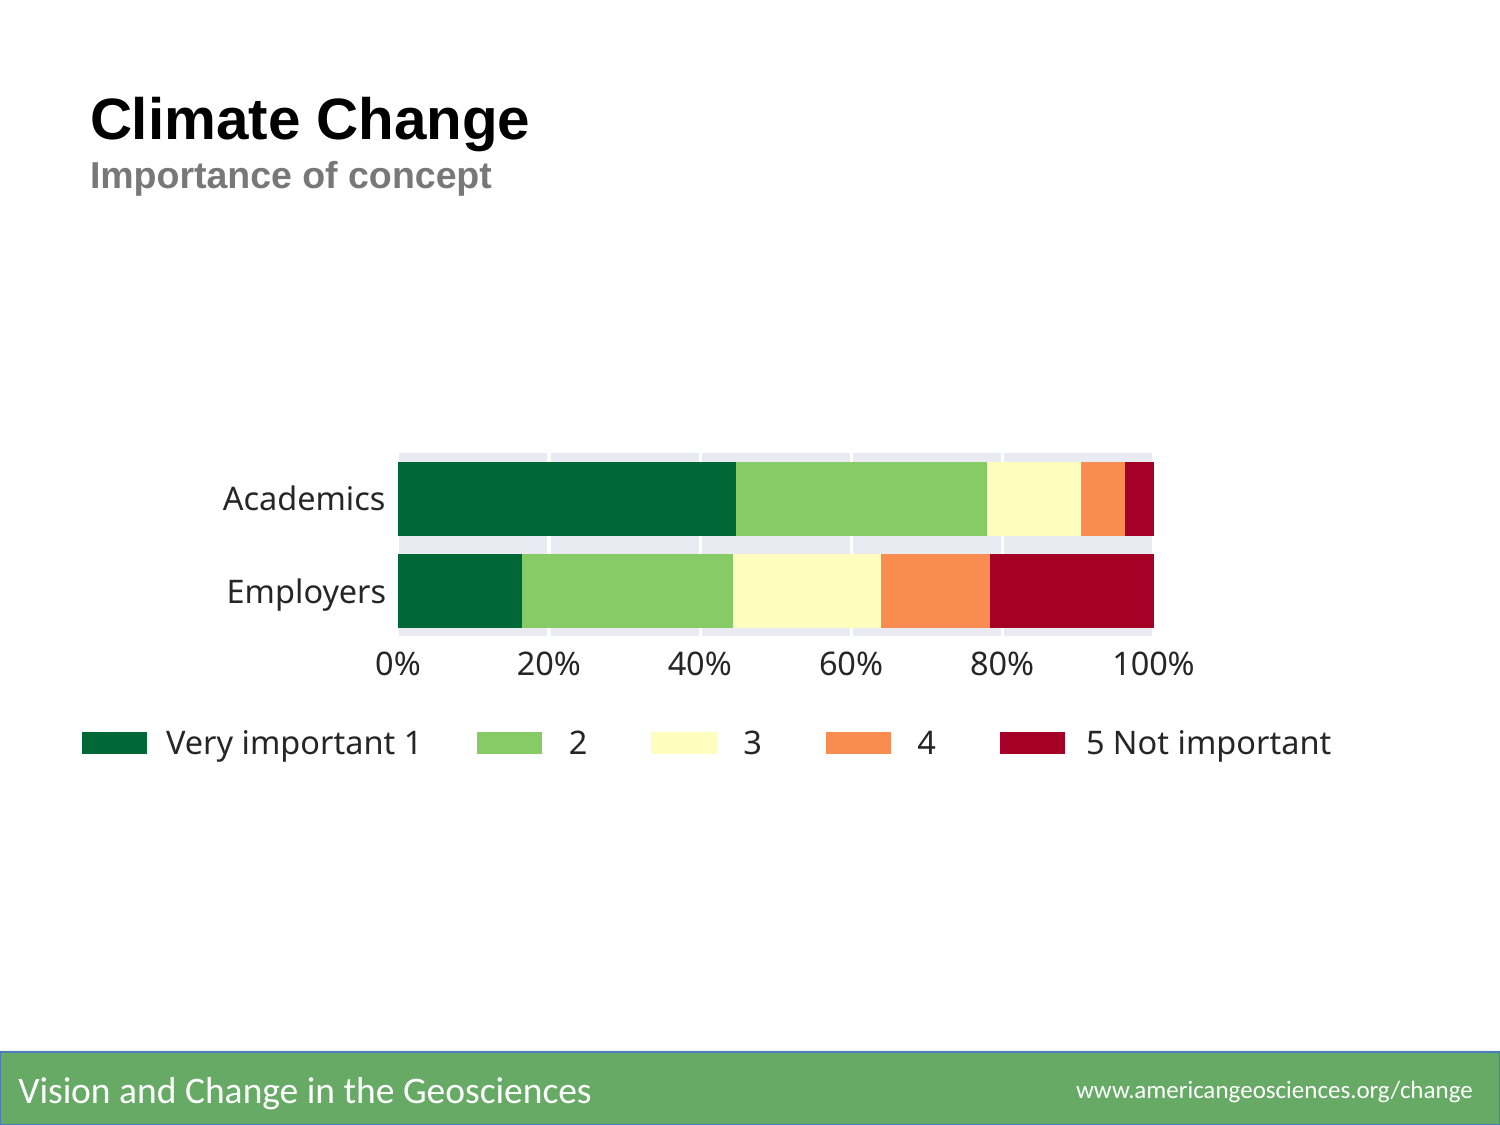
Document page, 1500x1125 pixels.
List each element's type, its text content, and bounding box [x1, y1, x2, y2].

title Climate Change Importance of concept [75, 45, 1425, 233]
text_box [224, 478, 384, 612]
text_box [375, 453, 1197, 684]
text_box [81, 721, 1328, 763]
